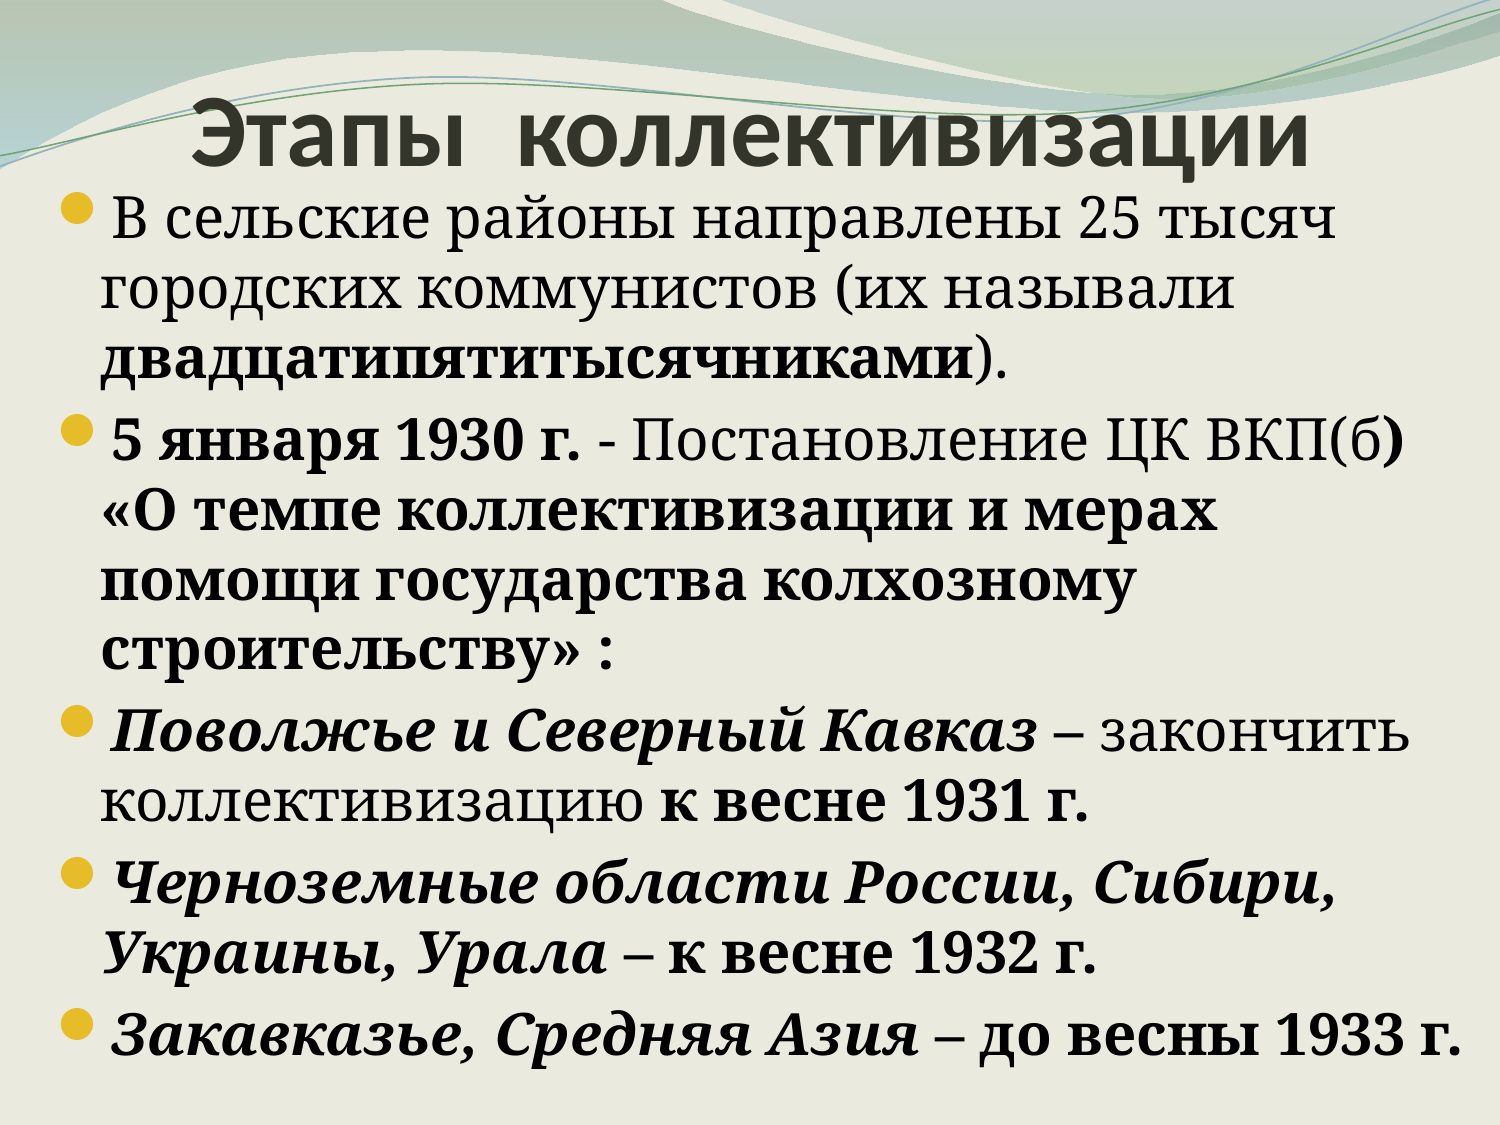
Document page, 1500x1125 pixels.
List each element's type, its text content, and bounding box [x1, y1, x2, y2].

title Этапы коллективизации [76, 0, 1428, 172]
list В сельские районы направлены 25 тысяч городских коммунистов (их называли двадцатипятитысячниками). 5 января 1930 г. - Постановление ЦК ВКП(б) «О темпе коллективизации и мерах помощи государства колхозному строительству» : Поволжье и Северный Кавказ – закончить коллективизацию к весне 1931 г. Черноземные области России, Сибири, Украины, Урала – к весне 1932 г. Закавказье, Средняя Азия – до весны 1933 г. [40, 172, 1500, 1079]
